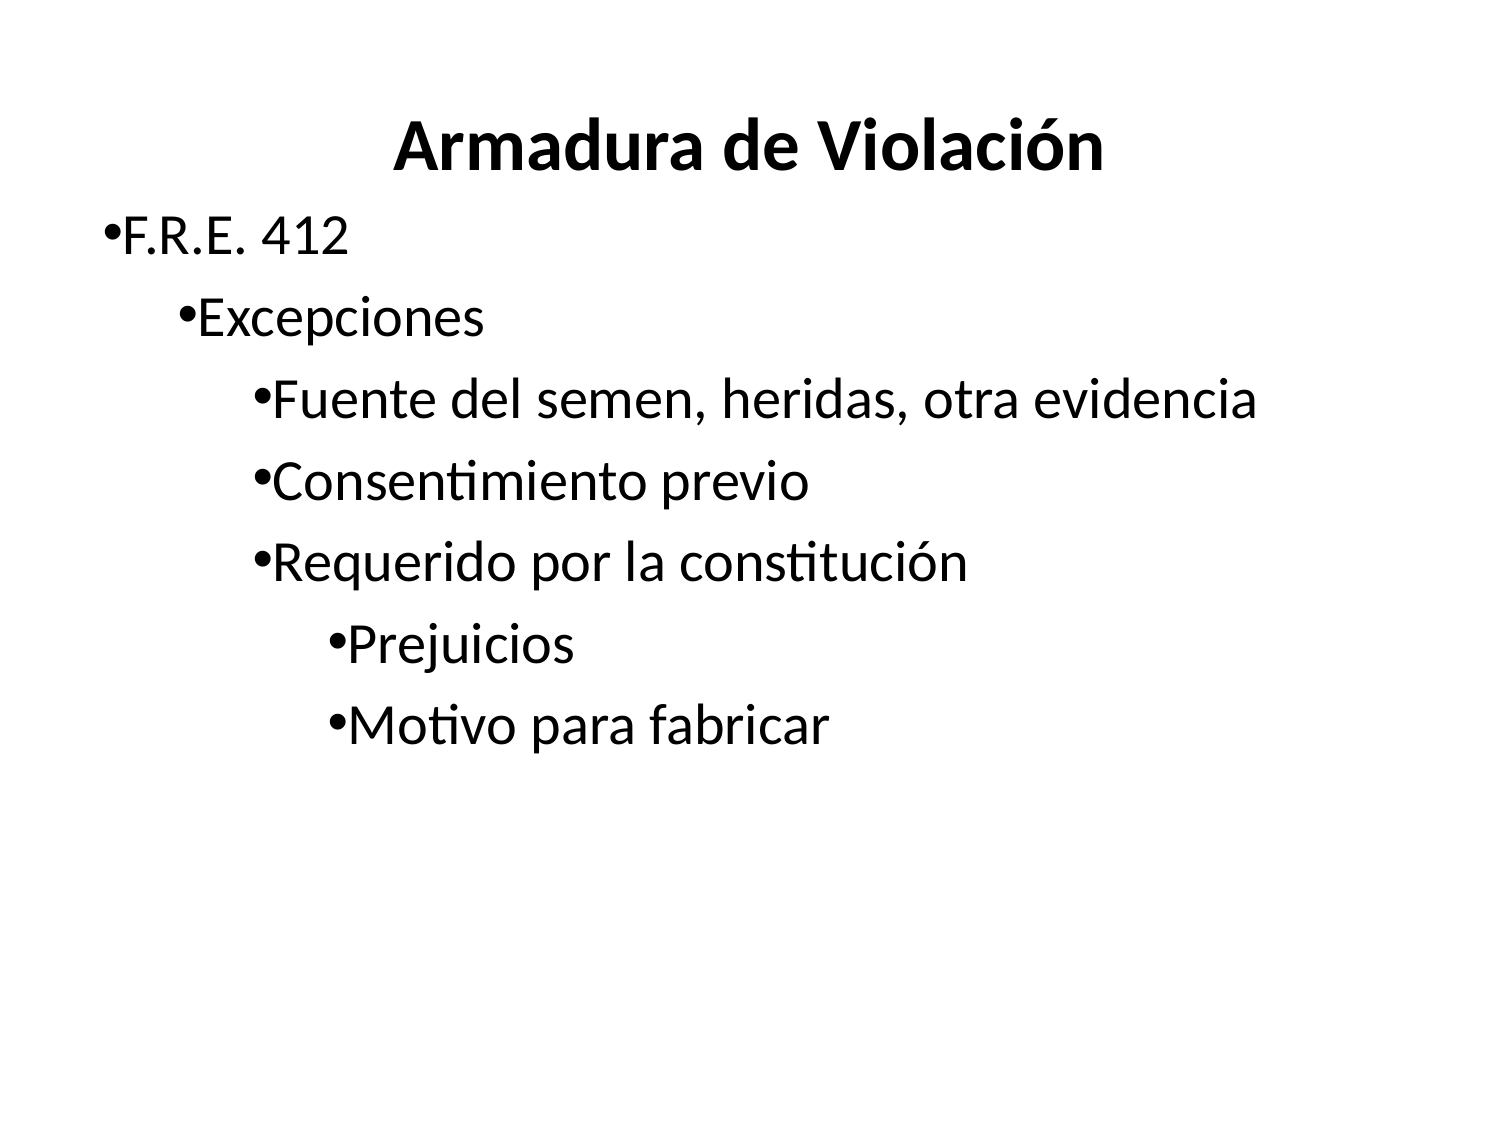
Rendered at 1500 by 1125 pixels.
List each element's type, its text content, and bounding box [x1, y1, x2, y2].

subtitle Armadura de Violación F.R.E. 412 Excepciones Fuente del semen, heridas, otra evidencia Consentimiento previo Requerido por la constitución Prejuicios Motivo para fabricar [87, 87, 1413, 1038]
